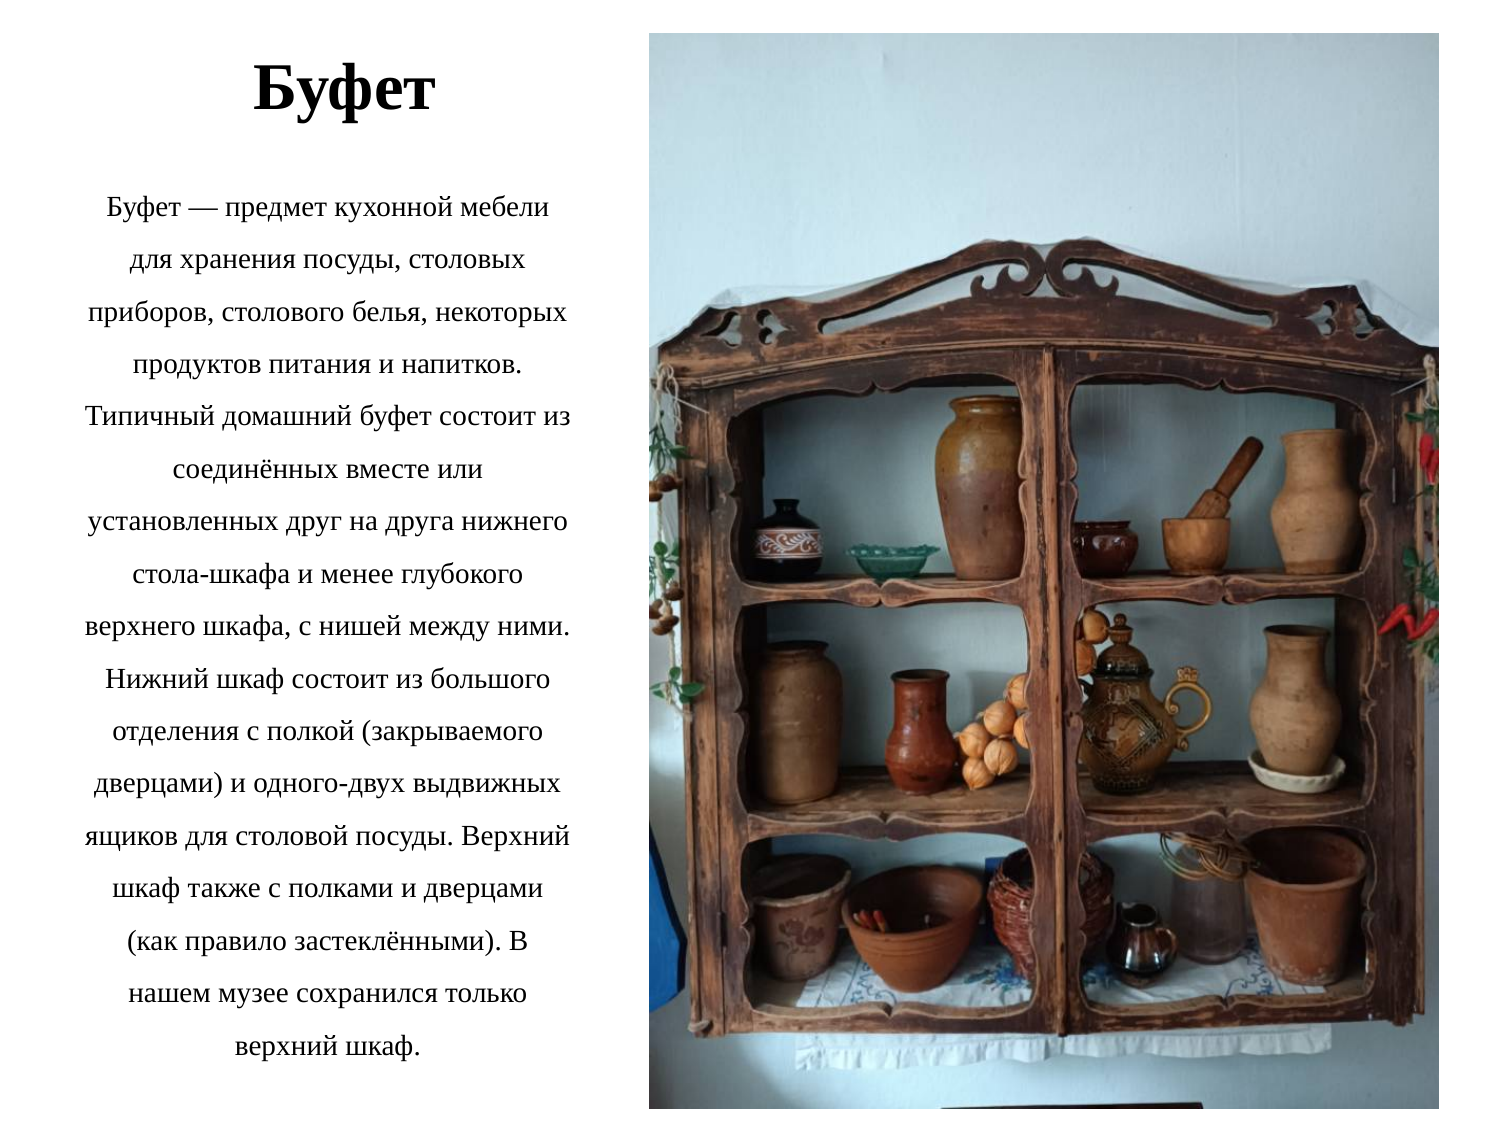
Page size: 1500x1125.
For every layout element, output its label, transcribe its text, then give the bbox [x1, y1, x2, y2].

list Буфет — предмет кухонной мебели для хранения посуды, столовых приборов, столового белья, некоторых продуктов питания и напитков. Типичный домашний буфет состоит из соединённых вместе или установленных друг на друга нижнего стола-шкафа и менее глубокого верхнего шкафа, с нишей между ними. Нижний шкаф состоит из большого отделения с полкой (закрываемого дверцами) и одного-двух выдвижных ящиков для столовой посуды. Верхний шкаф также с полками и дверцами (как правило застеклёнными). В нашем музее сохранился только верхний шкаф. [68, 161, 588, 1020]
picture [649, 33, 1439, 1109]
title Буфет [103, 34, 588, 132]
